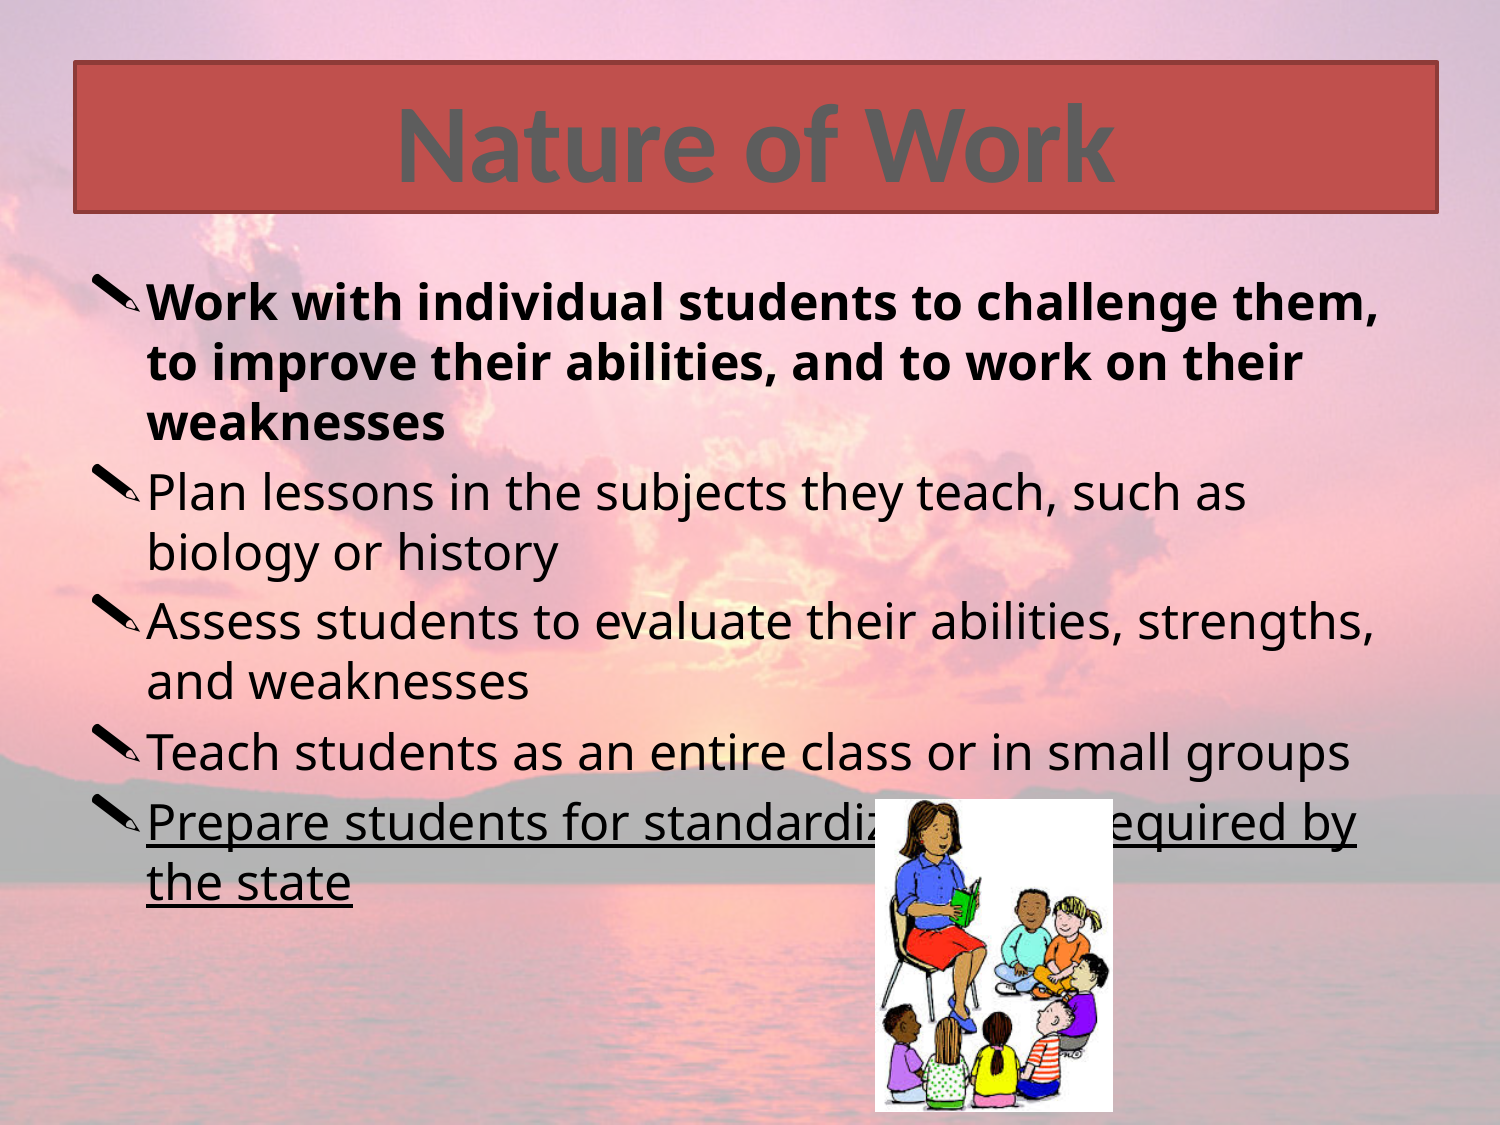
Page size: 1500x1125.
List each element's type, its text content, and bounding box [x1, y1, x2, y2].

list Work with individual students to challenge them, to improve their abilities, and to work on their weaknesses Plan lessons in the subjects they teach, such as biology or history Assess students to evaluate their abilities, strengths, and weaknesses Teach students as an entire class or in small groups Prepare students for standardized tests required by the state [75, 262, 1425, 1005]
picture [874, 799, 1113, 1112]
text_box Nature of Work [73, 60, 1439, 214]
